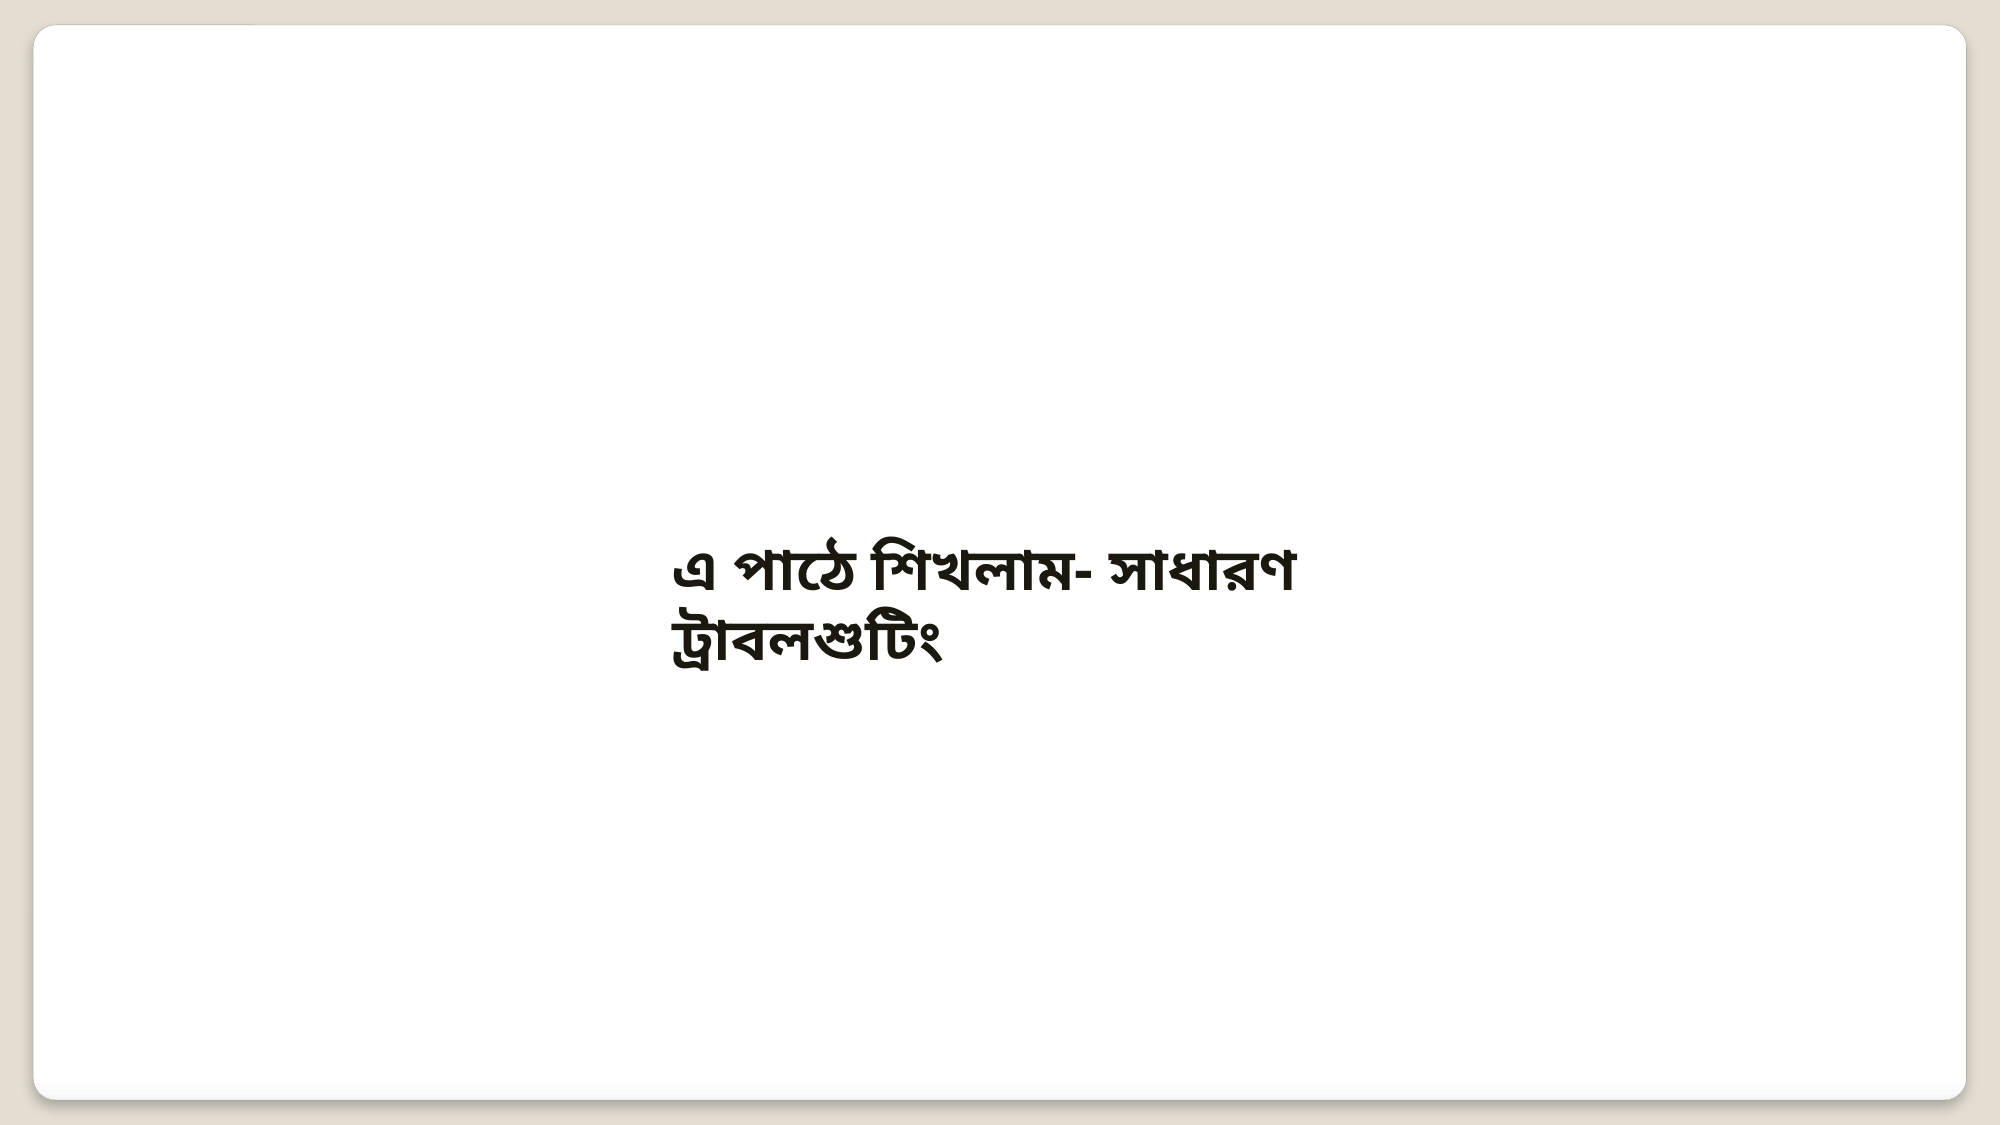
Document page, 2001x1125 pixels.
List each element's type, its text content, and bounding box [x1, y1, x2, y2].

text_box এ পাঠে শিখলাম- সাধারণ ট্রাবলশুটিং [657, 524, 1343, 680]
